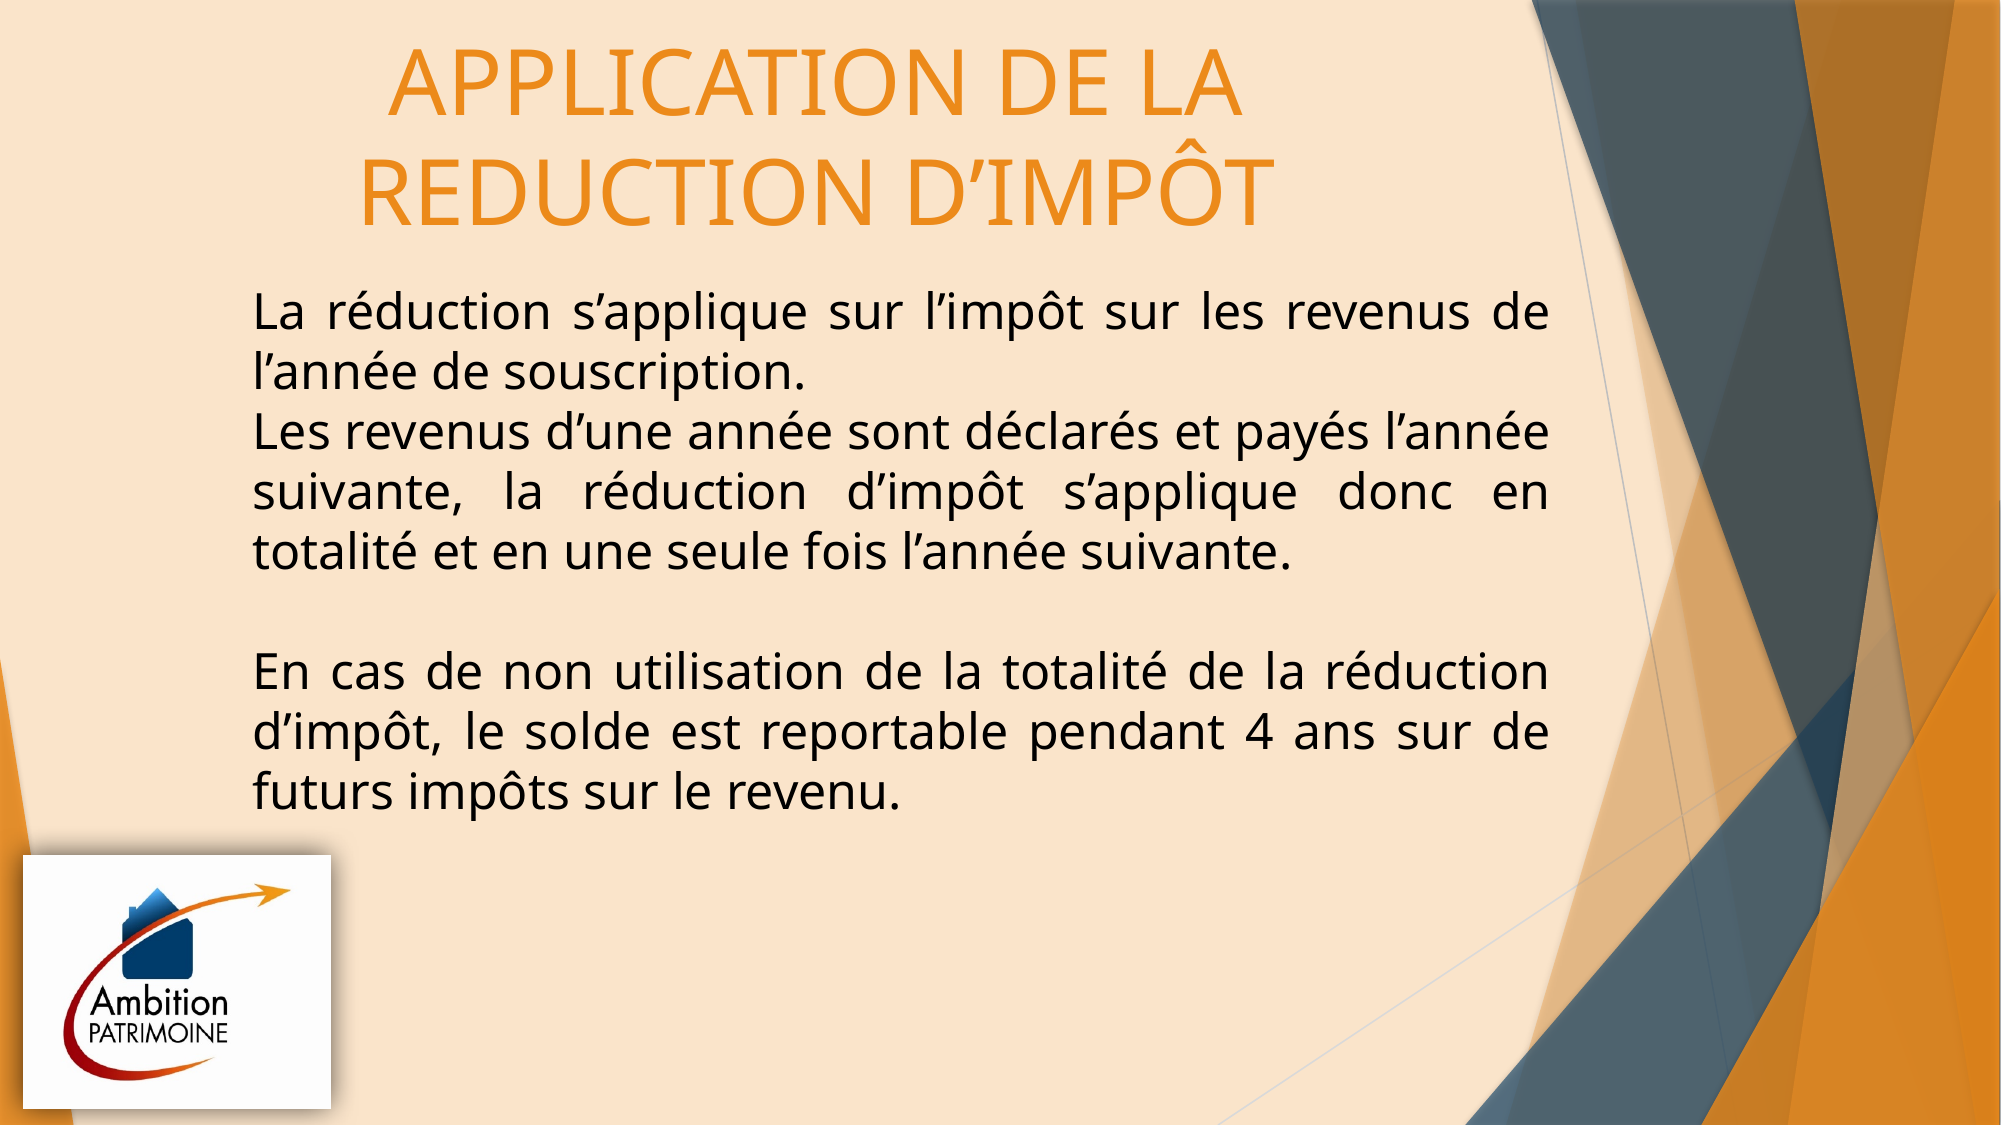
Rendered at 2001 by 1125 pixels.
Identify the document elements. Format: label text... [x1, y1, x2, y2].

picture [23, 855, 331, 1109]
text_box La réduction s’applique sur l’impôt sur les revenus de l’année de souscription. Les revenus d’une année sont déclarés et payés l’année suivante, la réduction d’impôt s’applique donc en totalité et en une seule fois l’année suivante. En cas de non utilisation de la totalité de la réduction d’impôt, le solde est reportable pendant 4 ans sur de futurs impôts sur le revenu. [237, 272, 1567, 1007]
title APPLICATION DE LA REDUCTION D’IMPÔT [111, 16, 1522, 144]
